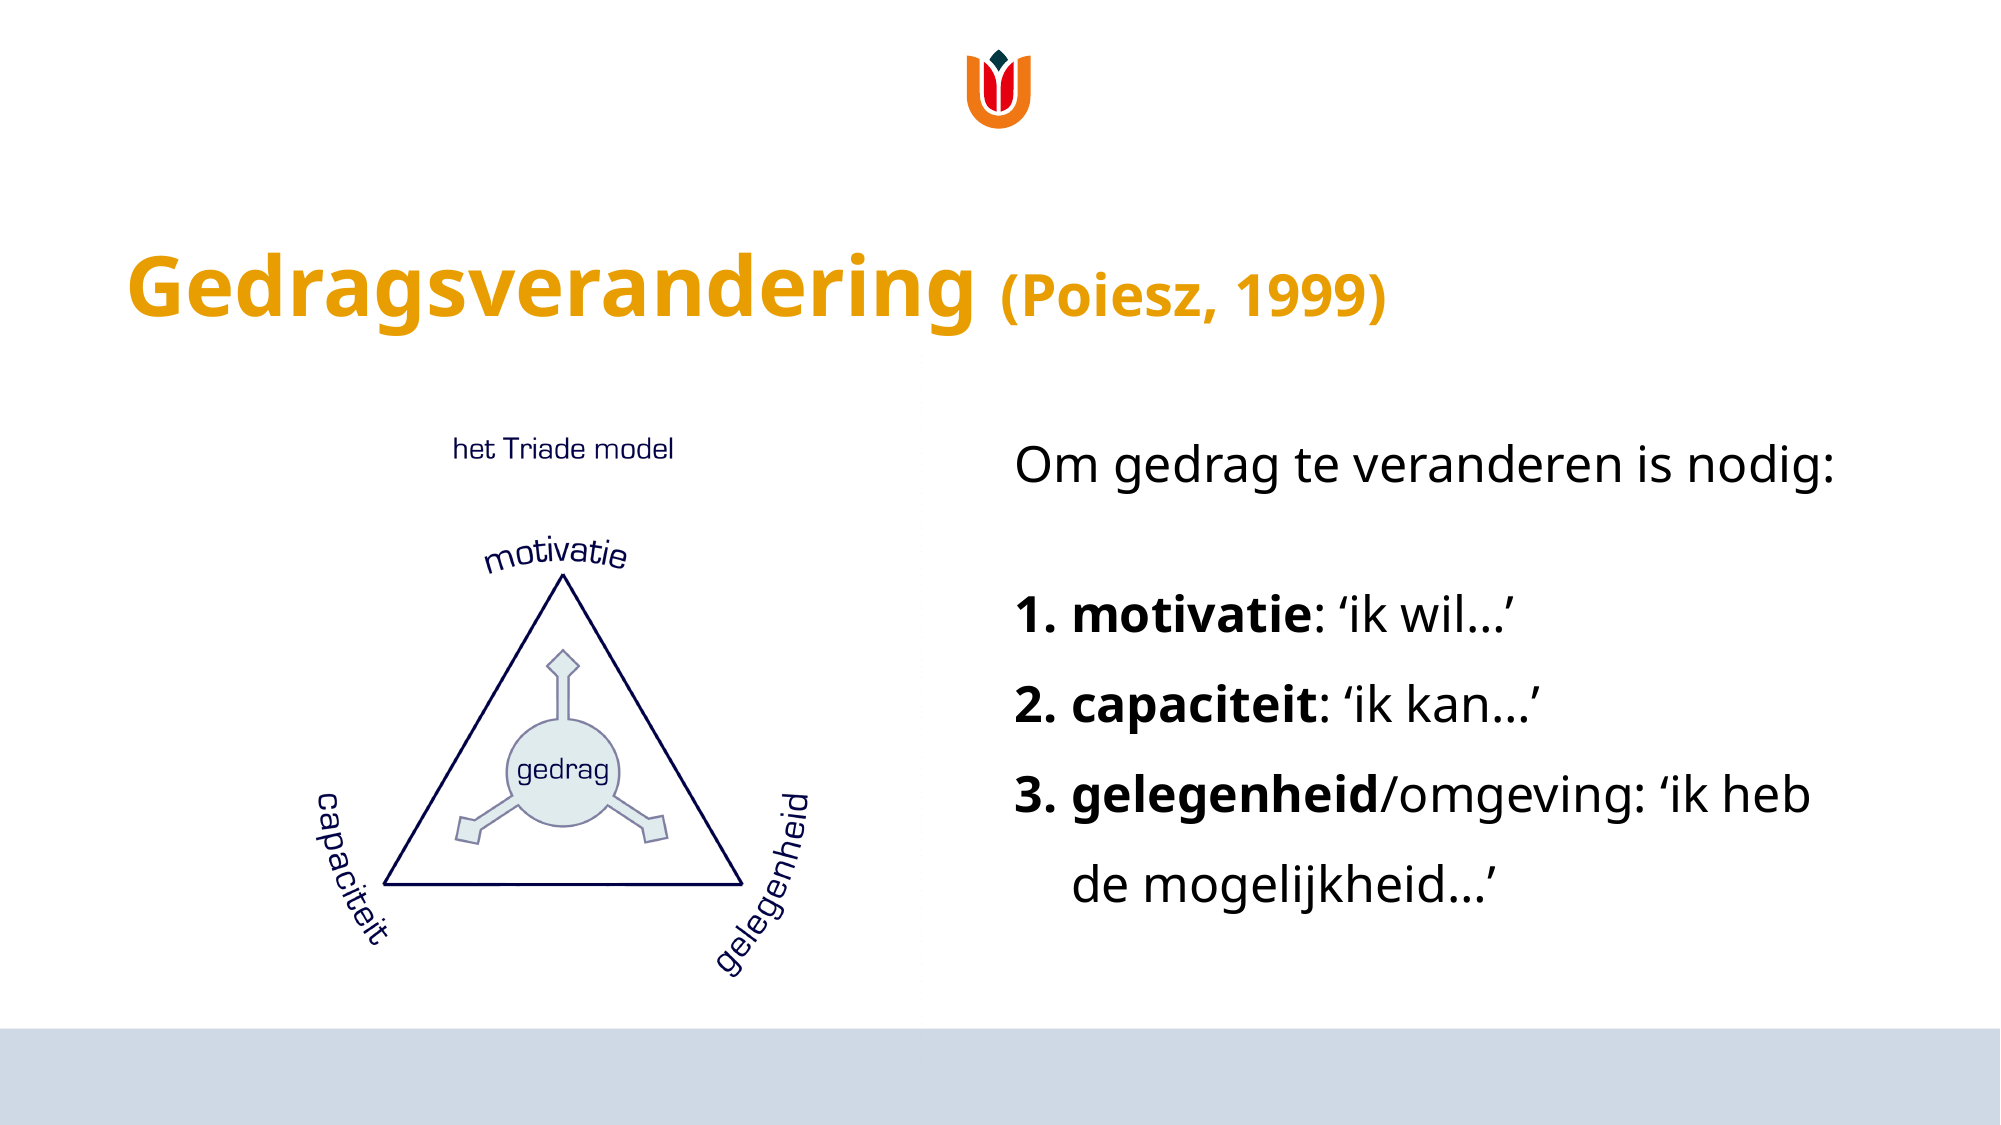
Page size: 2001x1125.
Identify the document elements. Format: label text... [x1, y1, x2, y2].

text_box Om gedrag te veranderen is nodig: motivatie: ‘ik wil…’ capaciteit: ‘ik kan…’ gelegenheid/omgeving: ‘ik heb de mogelijkheid…’ [999, 395, 1896, 920]
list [204, 347, 922, 1064]
title Gedragsverandering (Poiesz, 1999) [110, 180, 1877, 398]
